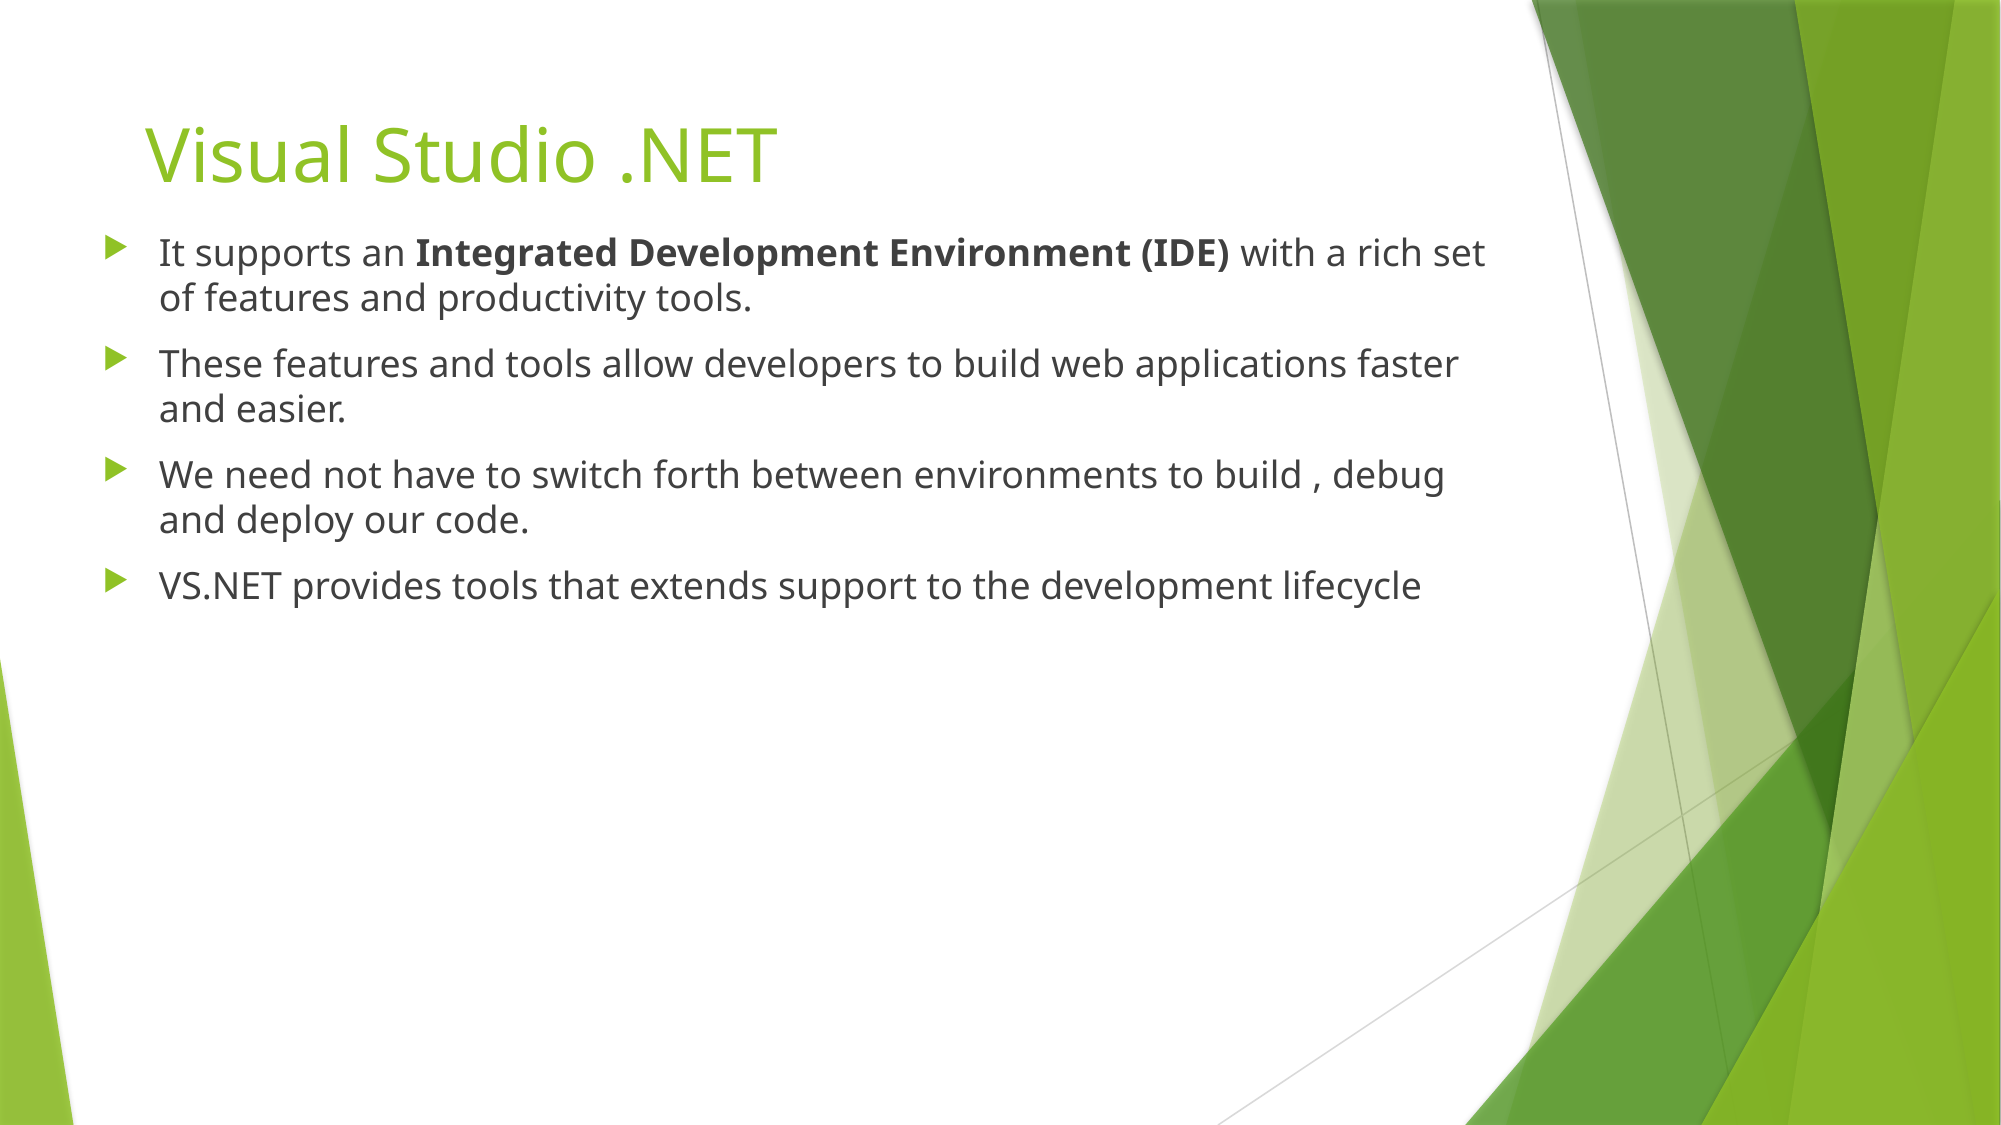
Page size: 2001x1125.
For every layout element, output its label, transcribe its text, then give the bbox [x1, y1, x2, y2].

list It supports an Integrated Development Environment (IDE) with a rich set of features and productivity tools. These features and tools allow developers to build web applications faster and easier. We need not have to switch forth between environments to build , debug and deploy our code. VS.NET provides tools that extends support to the development lifecycle [87, 221, 1522, 992]
title Visual Studio .NET [111, 99, 1522, 221]
